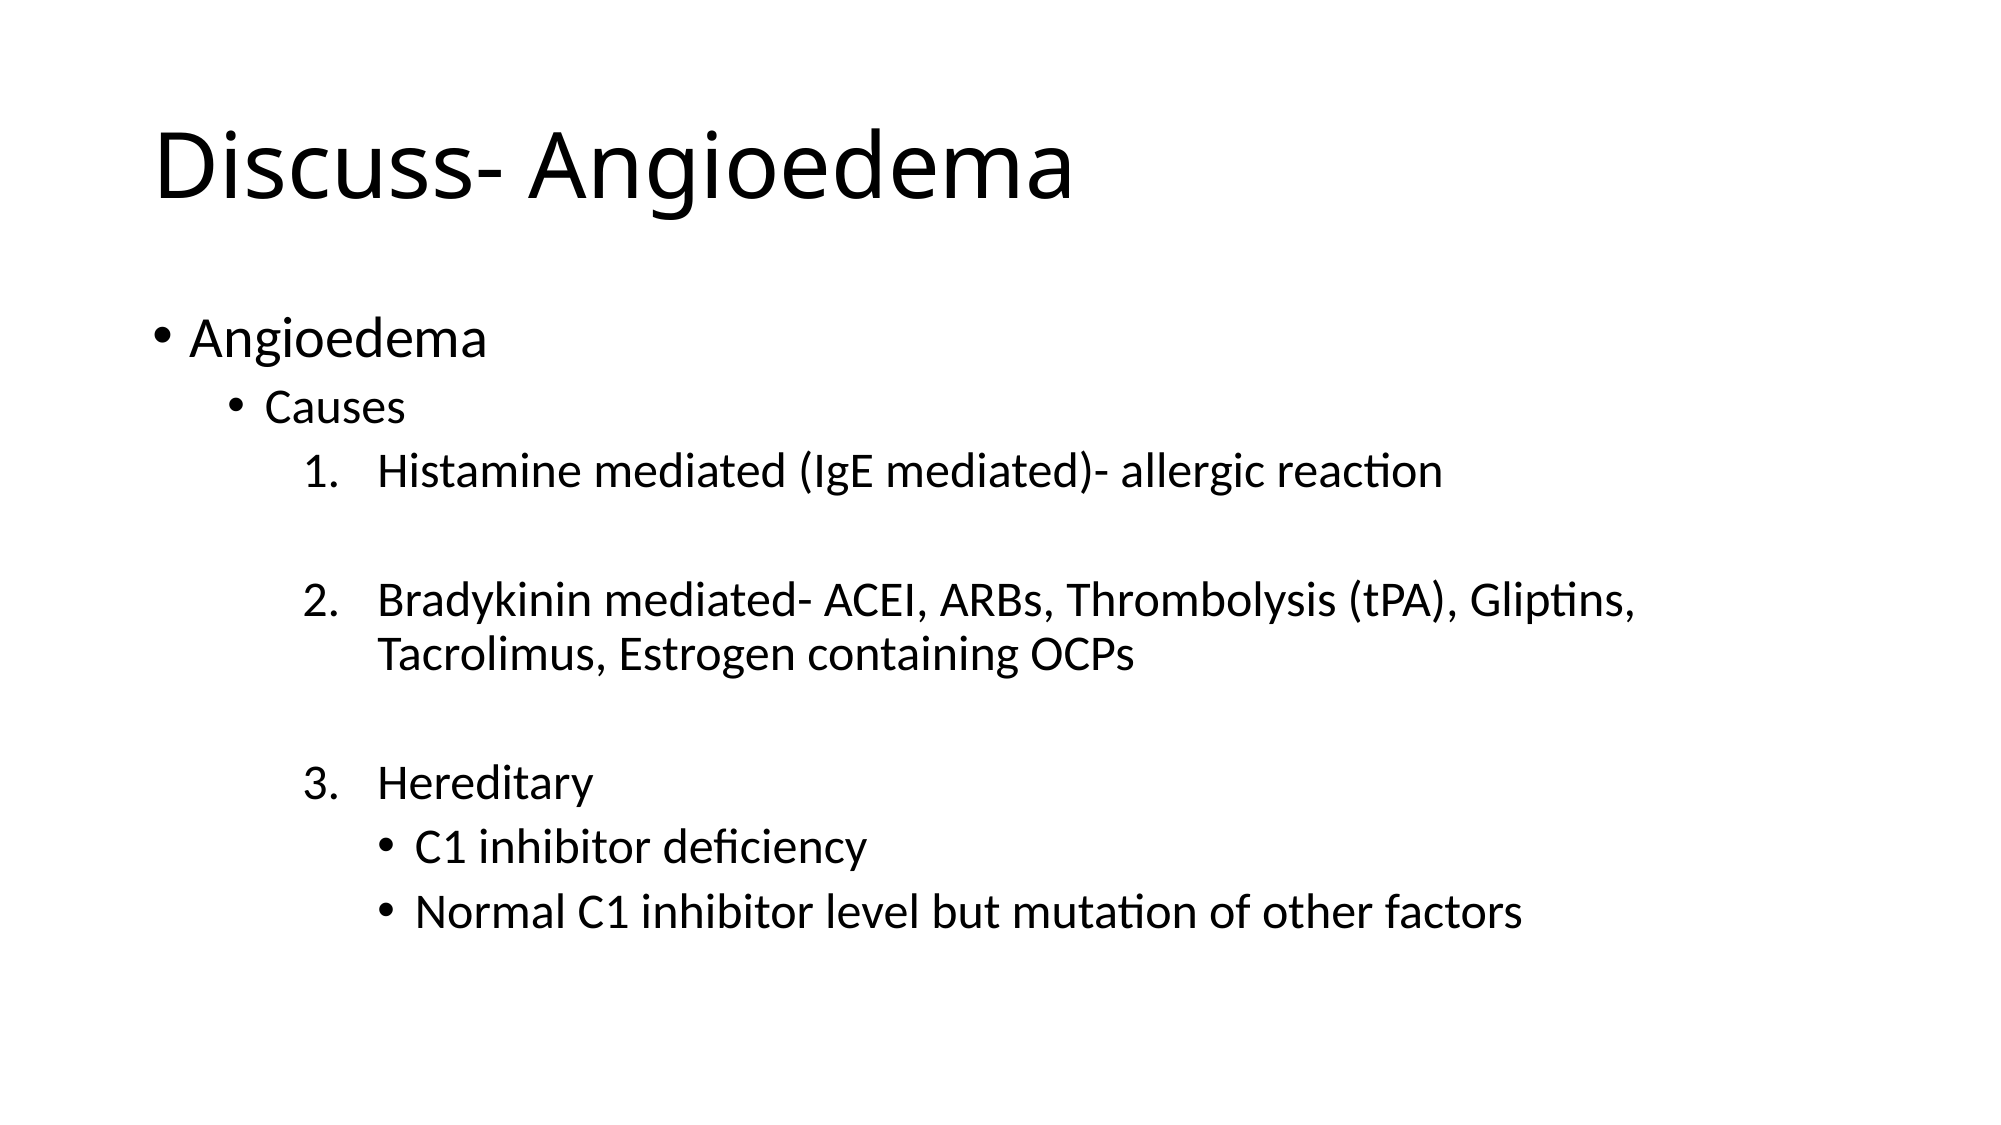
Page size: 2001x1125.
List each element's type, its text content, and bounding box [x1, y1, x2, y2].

list Angioedema Causes Histamine mediated (IgE mediated)- allergic reaction Bradykinin mediated- ACEI, ARBs, Thrombolysis (tPA), Gliptins, Tacrolimus, Estrogen containing OCPs Hereditary C1 inhibitor deficiency Normal C1 inhibitor level but mutation of other factors [137, 299, 1863, 1014]
title Discuss- Angioedema [137, 59, 1863, 278]
